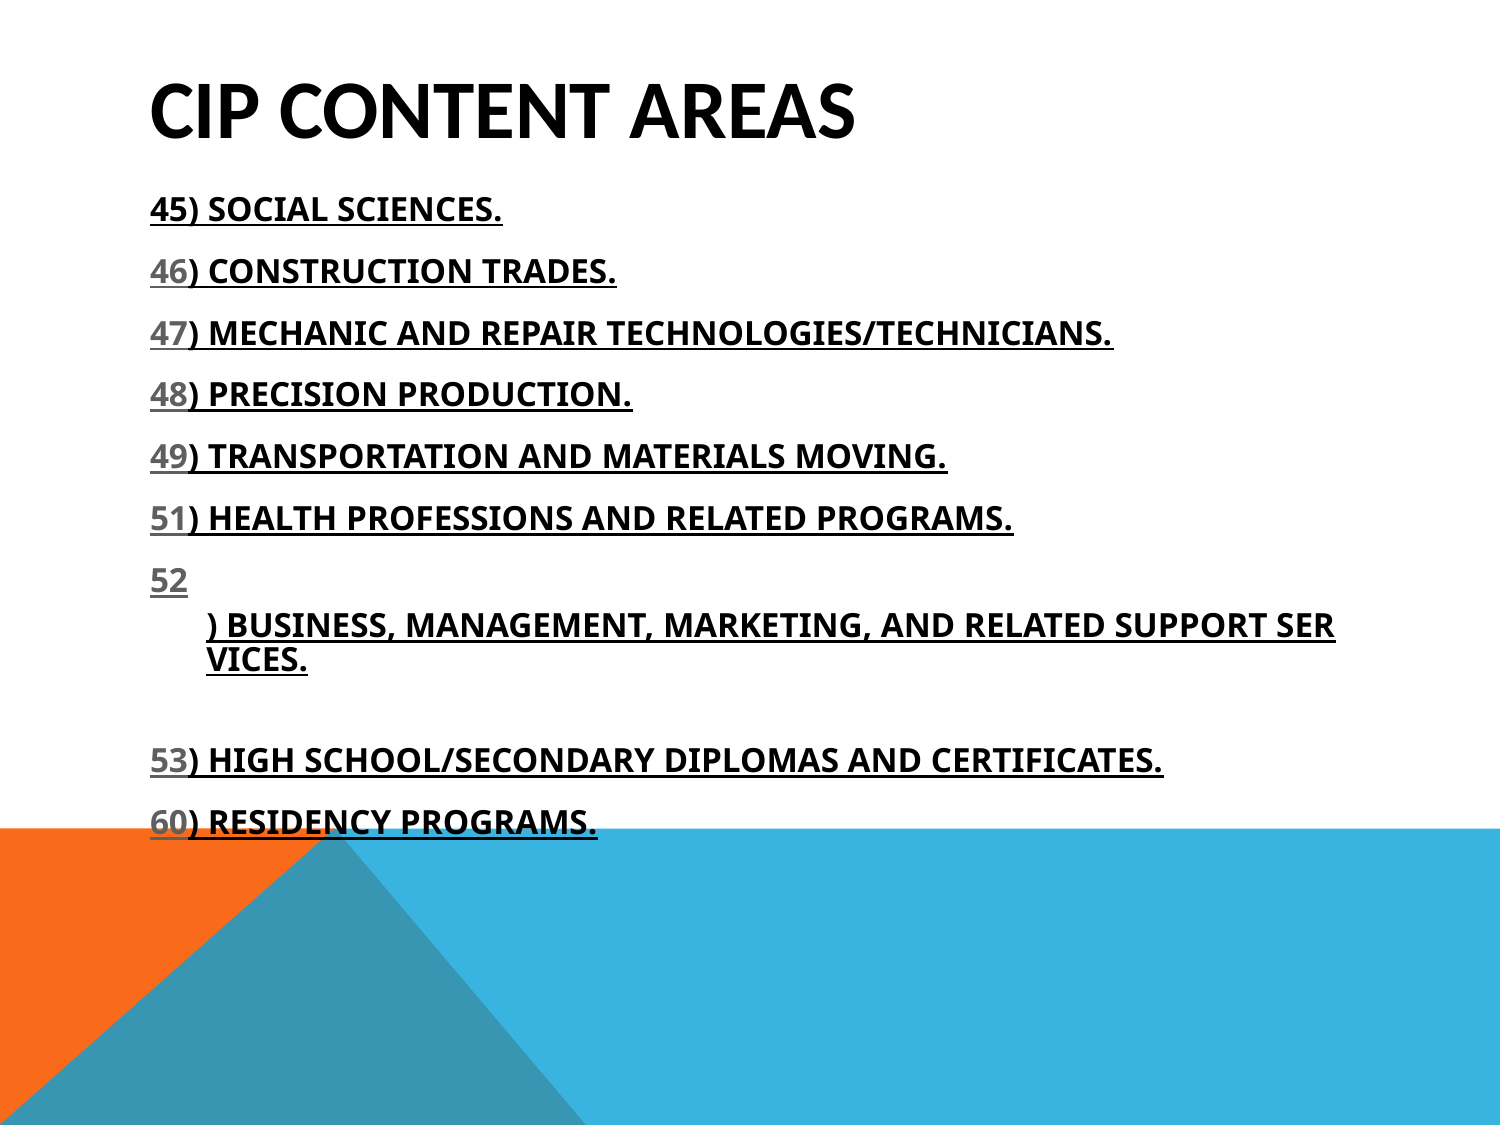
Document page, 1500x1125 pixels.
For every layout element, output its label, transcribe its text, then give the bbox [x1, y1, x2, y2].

title CIP Content areas [135, 60, 1369, 150]
list 45) SOCIAL SCIENCES. 46) CONSTRUCTION TRADES. 47) MECHANIC AND REPAIR TECHNOLOGIES/TECHNICIANS. 48) PRECISION PRODUCTION. 49) TRANSPORTATION AND MATERIALS MOVING. 51) HEALTH PROFESSIONS AND RELATED PROGRAMS. 52) BUSINESS, MANAGEMENT, MARKETING, AND RELATED SUPPORT SERVICES. 53) HIGH SCHOOL/SECONDARY DIPLOMAS AND CERTIFICATES. 60) RESIDENCY PROGRAMS. [135, 180, 1369, 838]
